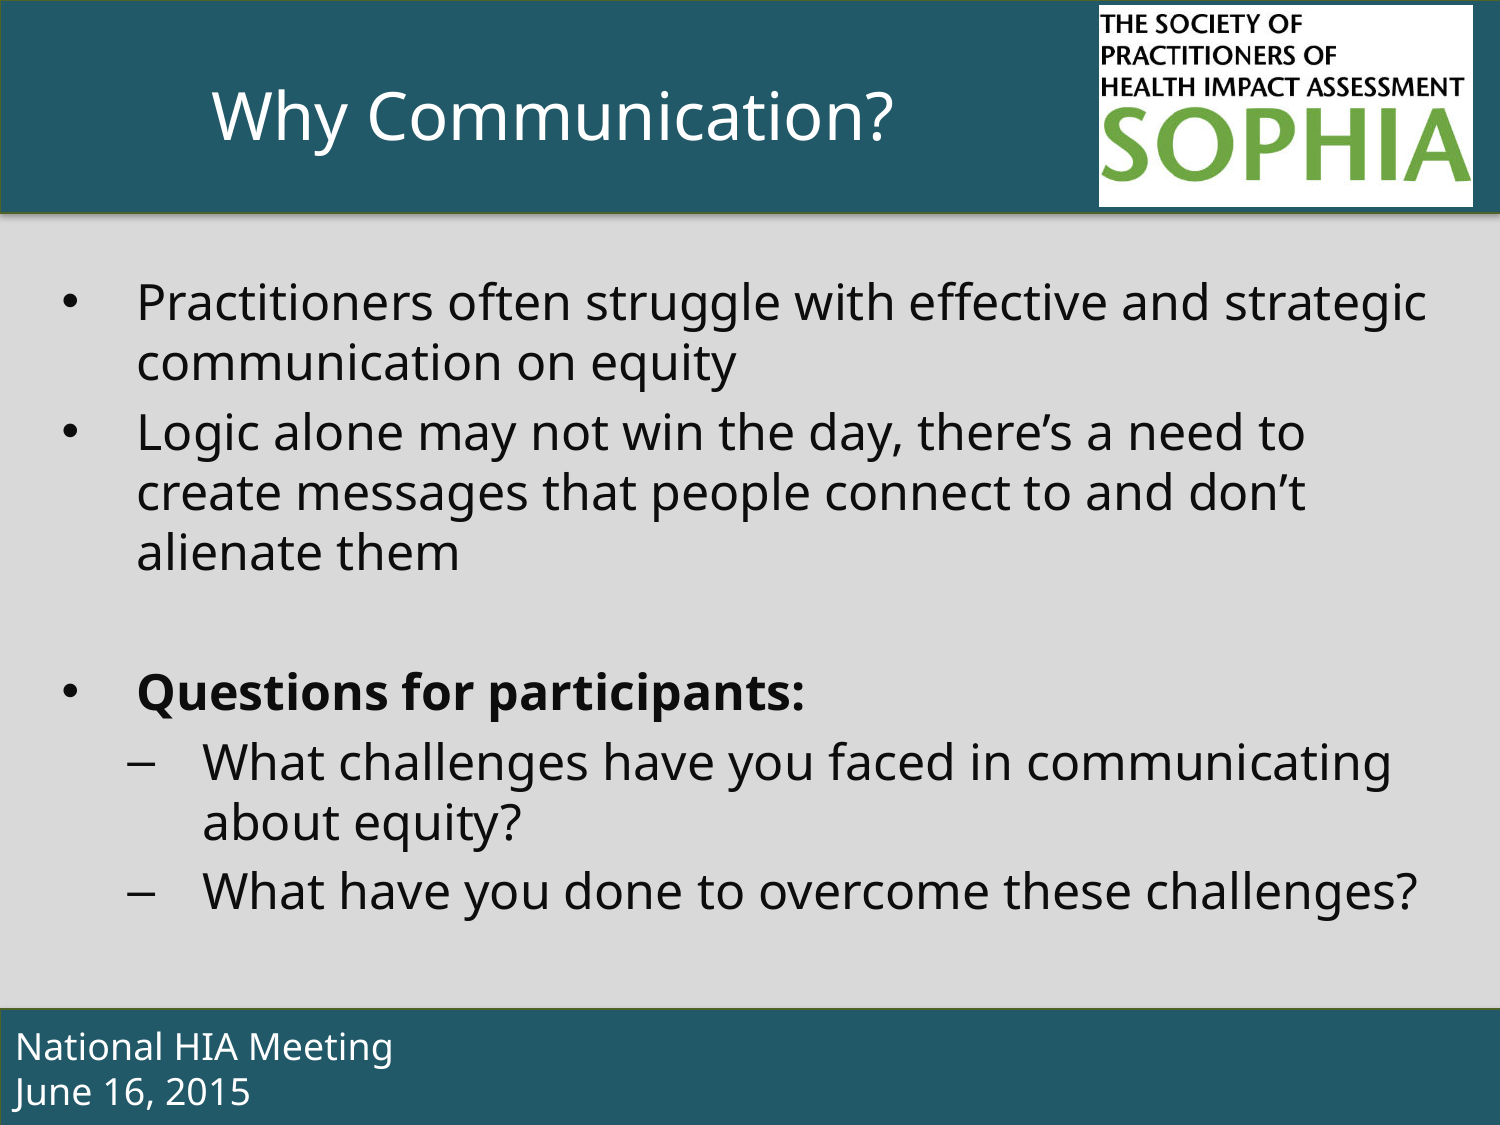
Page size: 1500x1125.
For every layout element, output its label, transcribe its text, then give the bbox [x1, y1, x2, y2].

title Why Communication? [7, 19, 1094, 208]
list Practitioners often struggle with effective and strategic communication on equity Logic alone may not win the day, there’s a need to create messages that people connect to and don’t alienate them Questions for participants: What challenges have you faced in communicating about equity? What have you done to overcome these challenges? [46, 262, 1454, 1005]
text_box [0, 0, 1500, 214]
picture [1099, 5, 1473, 207]
